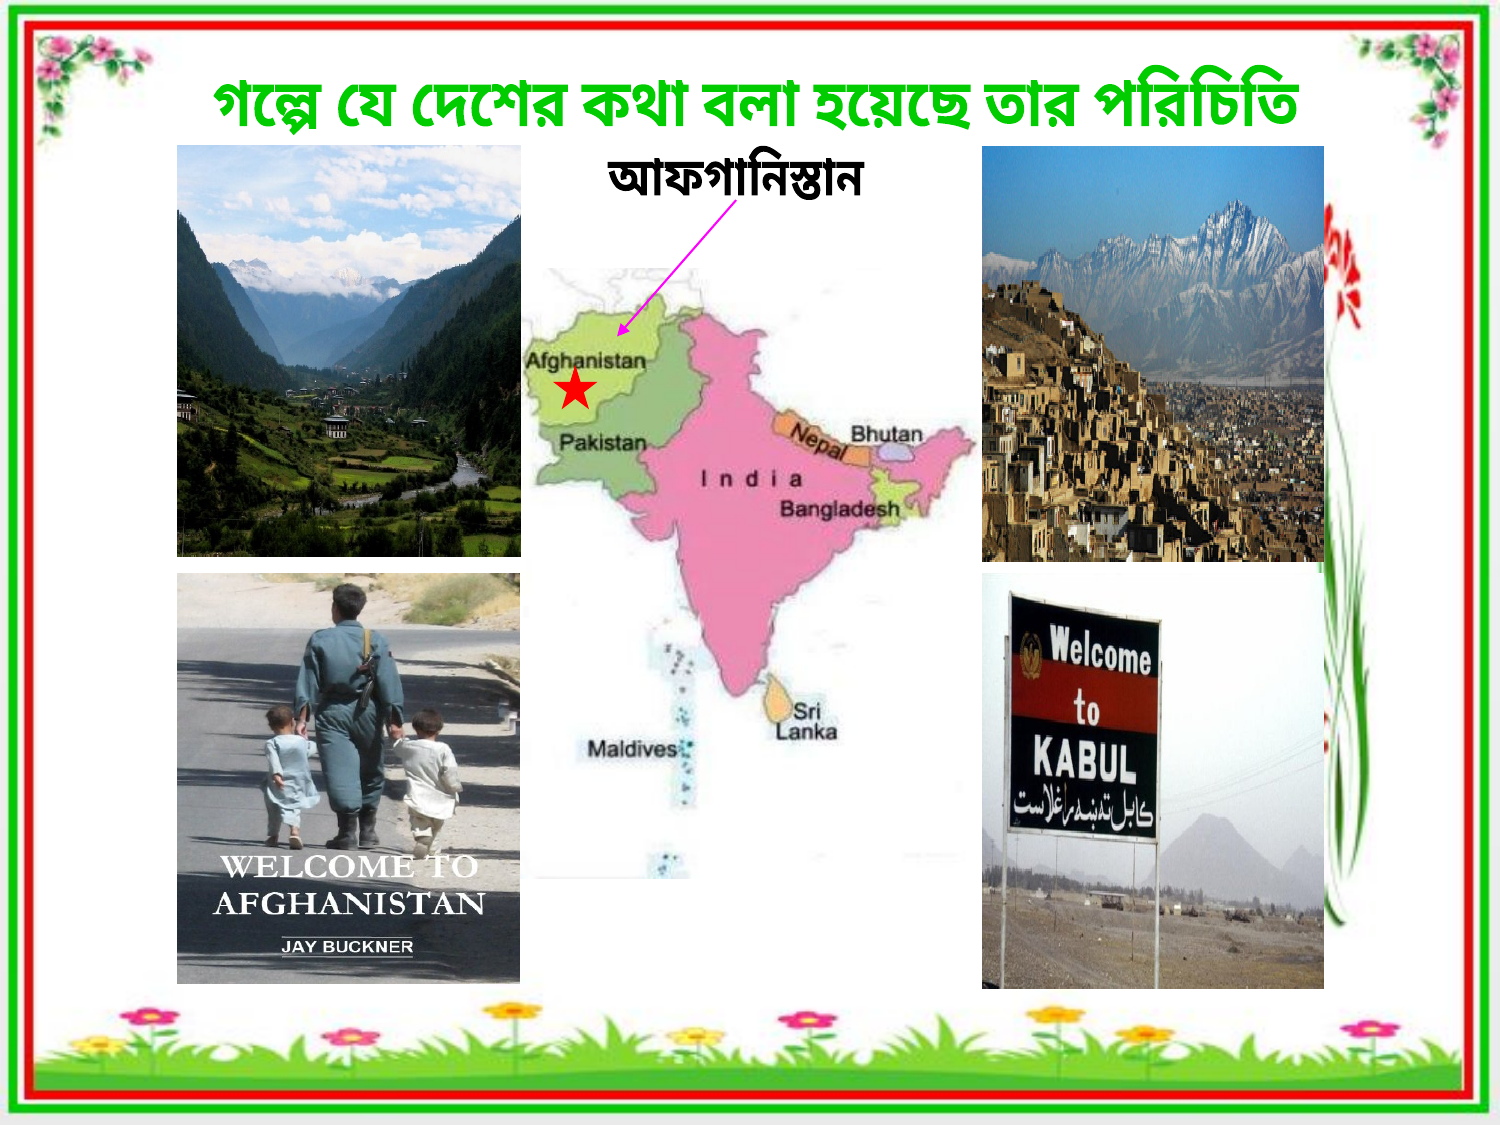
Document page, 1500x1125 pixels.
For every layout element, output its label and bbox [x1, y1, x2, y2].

picture [0, 0, 1500, 1125]
text_box [617, 200, 737, 337]
